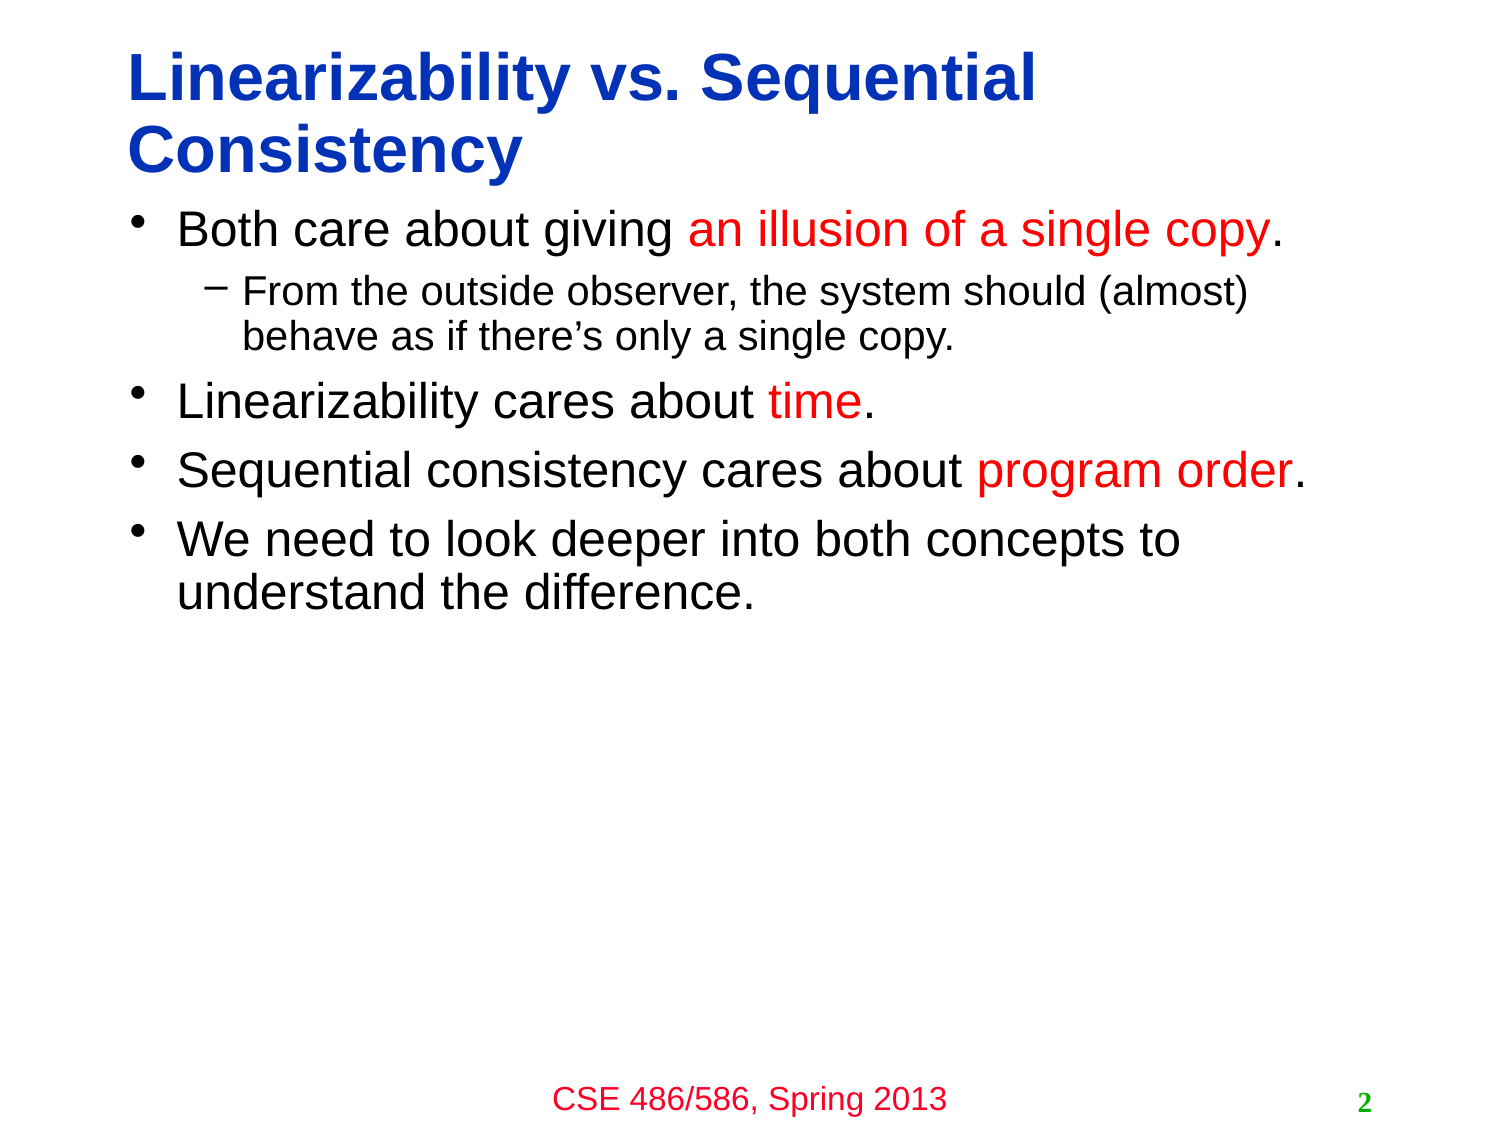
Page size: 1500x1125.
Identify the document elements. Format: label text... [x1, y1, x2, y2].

slide_number 2 [1074, 1076, 1388, 1125]
list Both care about giving an illusion of a single copy. From the outside observer, the system should (almost) behave as if there’s only a single copy. Linearizability cares about time. Sequential consistency cares about program order. We need to look deeper into both concepts to understand the difference. [114, 195, 1376, 1005]
title Linearizability vs. Sequential Consistency [112, 53, 1310, 176]
